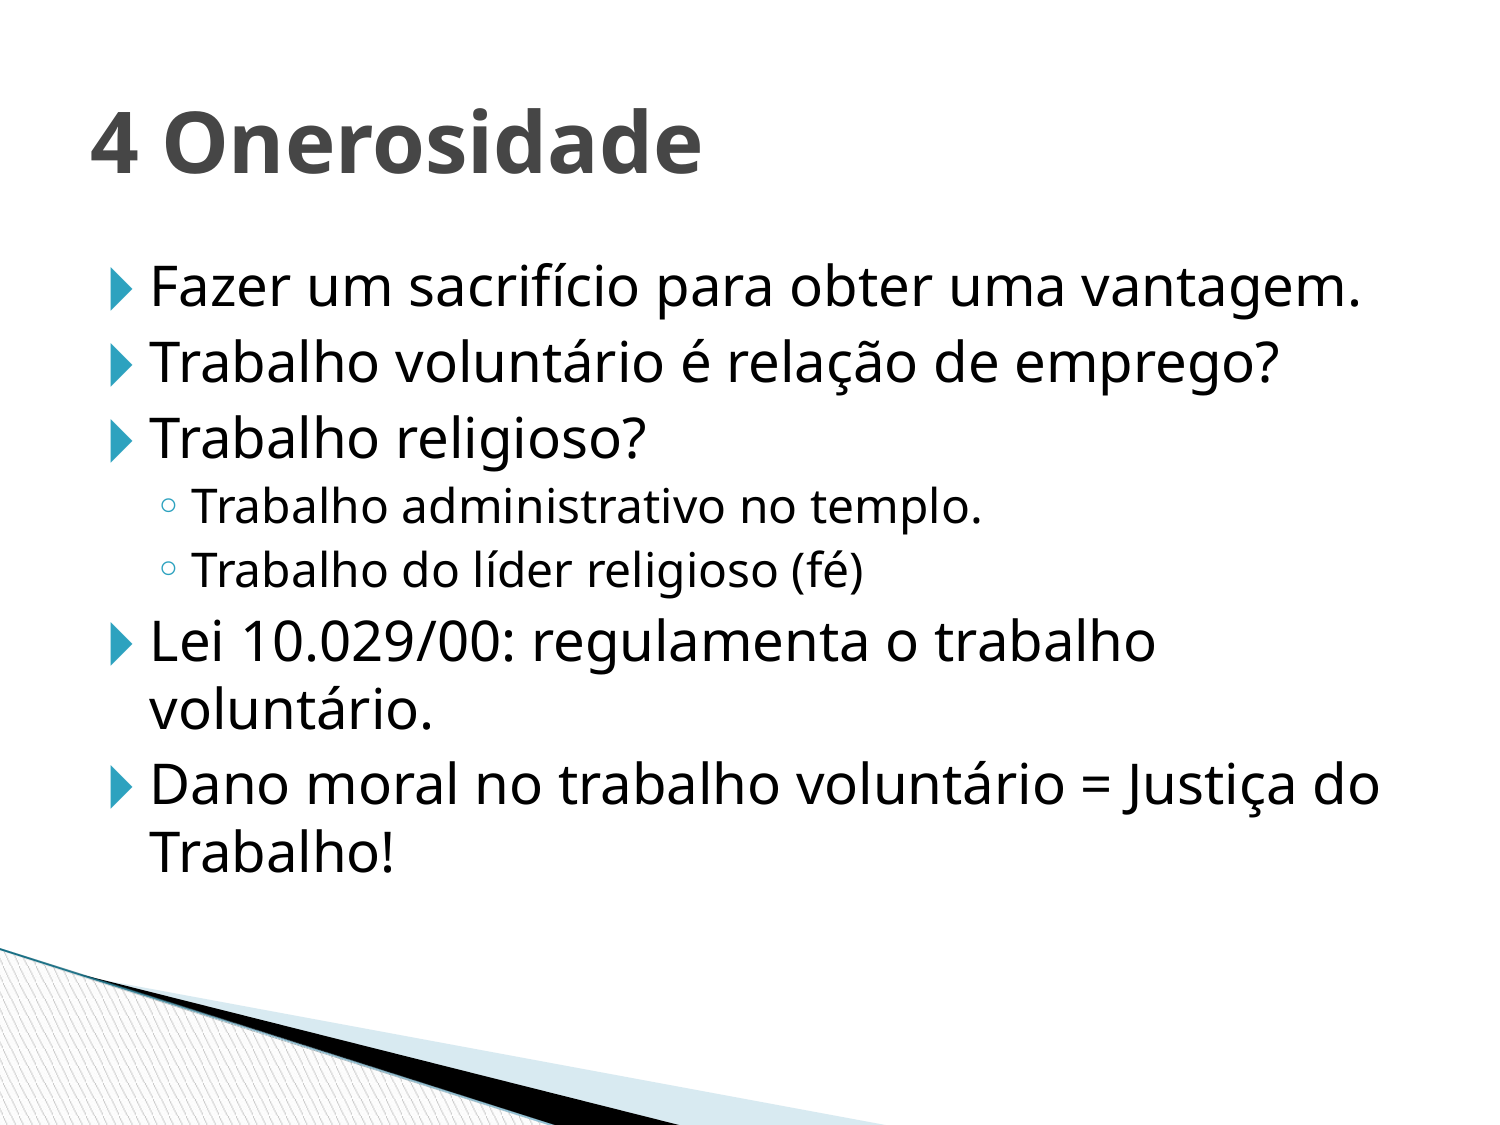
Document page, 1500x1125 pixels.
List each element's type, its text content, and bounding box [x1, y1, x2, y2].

list Fazer um sacrifício para obter uma vantagem. Trabalho voluntário é relação de emprego? Trabalho religioso? Trabalho administrativo no templo. Trabalho do líder religioso (fé) Lei 10.029/00: regulamenta o trabalho voluntário. Dano moral no trabalho voluntário = Justiça do Trabalho! [75, 242, 1425, 986]
picture [0, 946, 559, 1125]
title 4 Onerosidade [75, 45, 1425, 233]
